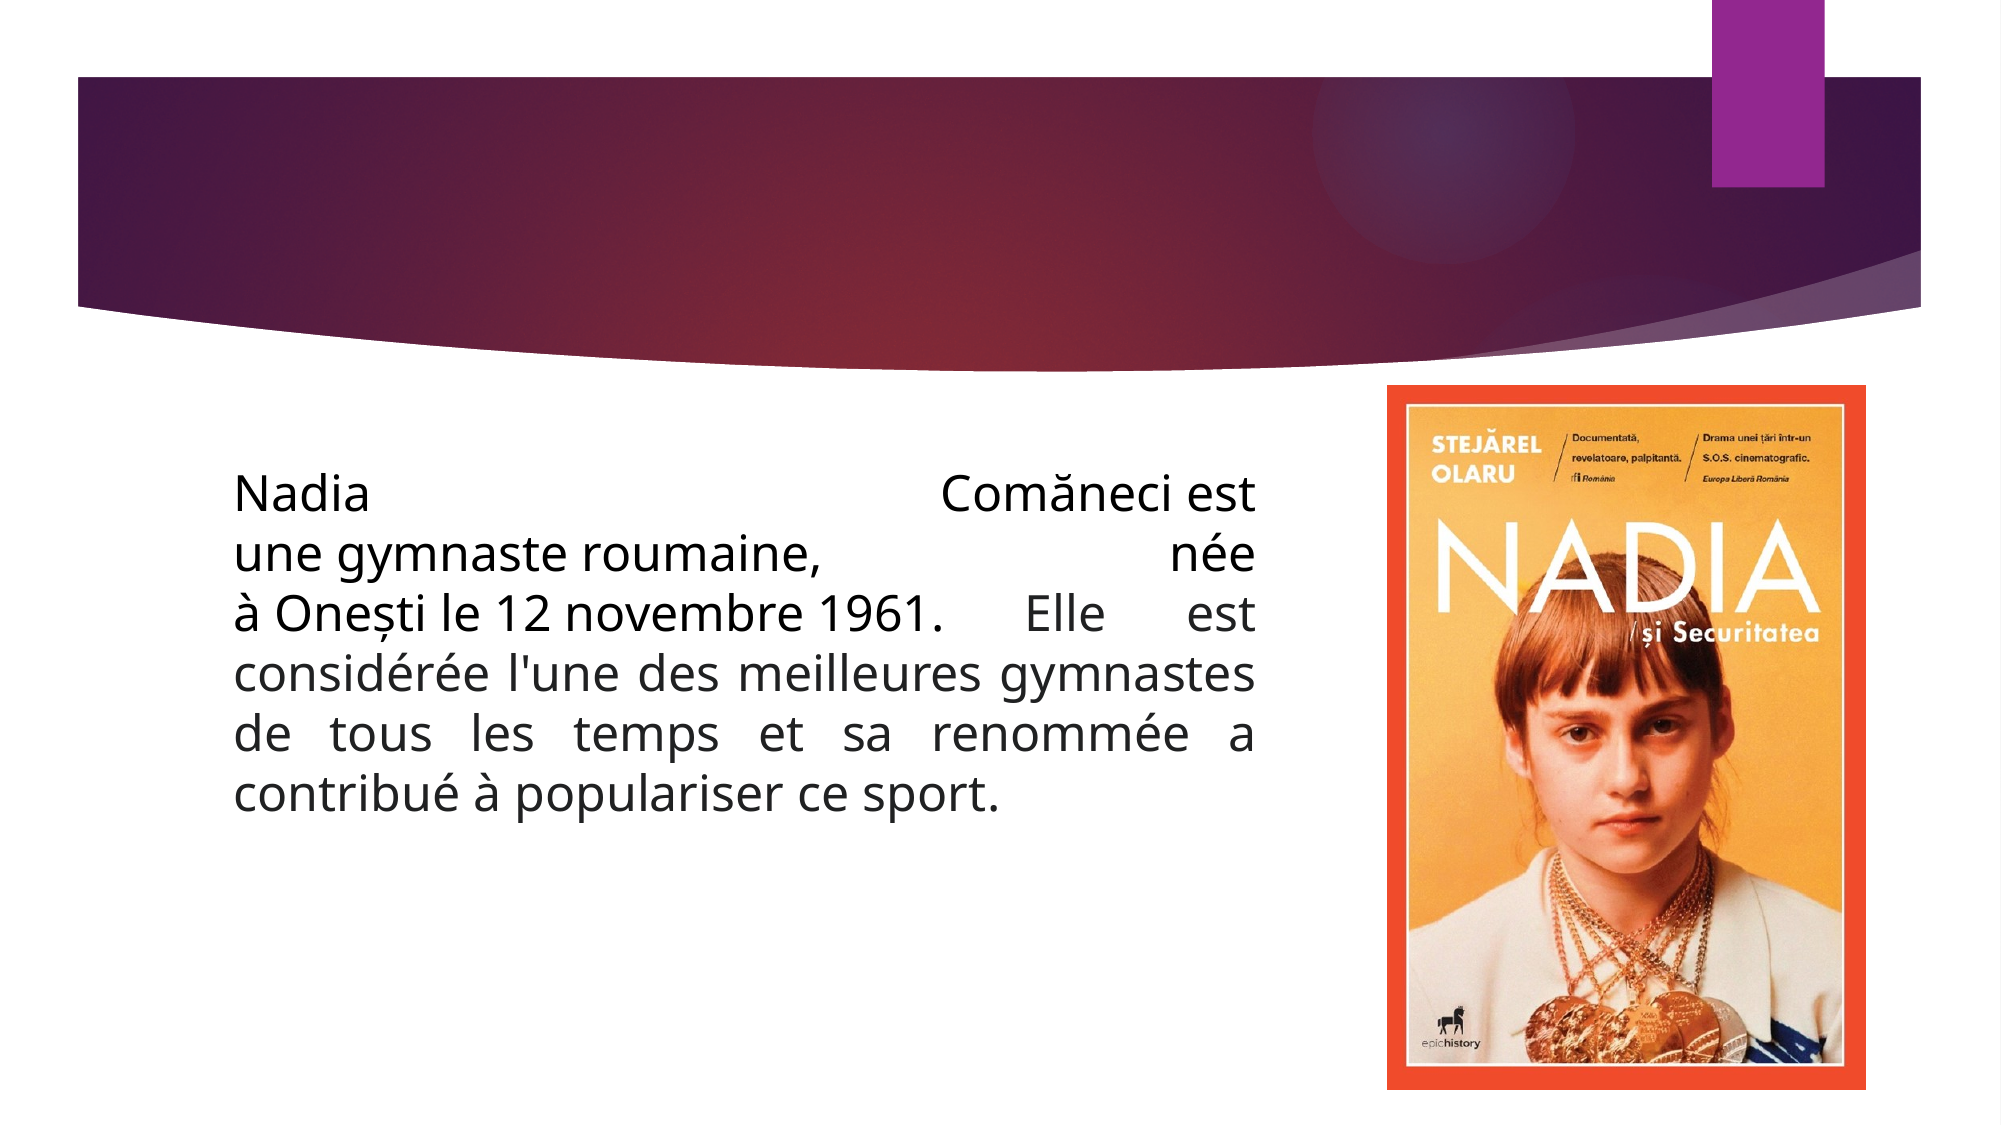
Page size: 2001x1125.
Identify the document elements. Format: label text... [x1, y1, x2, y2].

picture [1387, 384, 1866, 1091]
list Nadia Comăneci est une gymnaste roumaine, née à Onești le 12 novembre 1961. Elle est considérée l'une des meilleures gymnastes de tous les temps et sa renommée a contribué à populariser ce sport. [218, 453, 1272, 1022]
